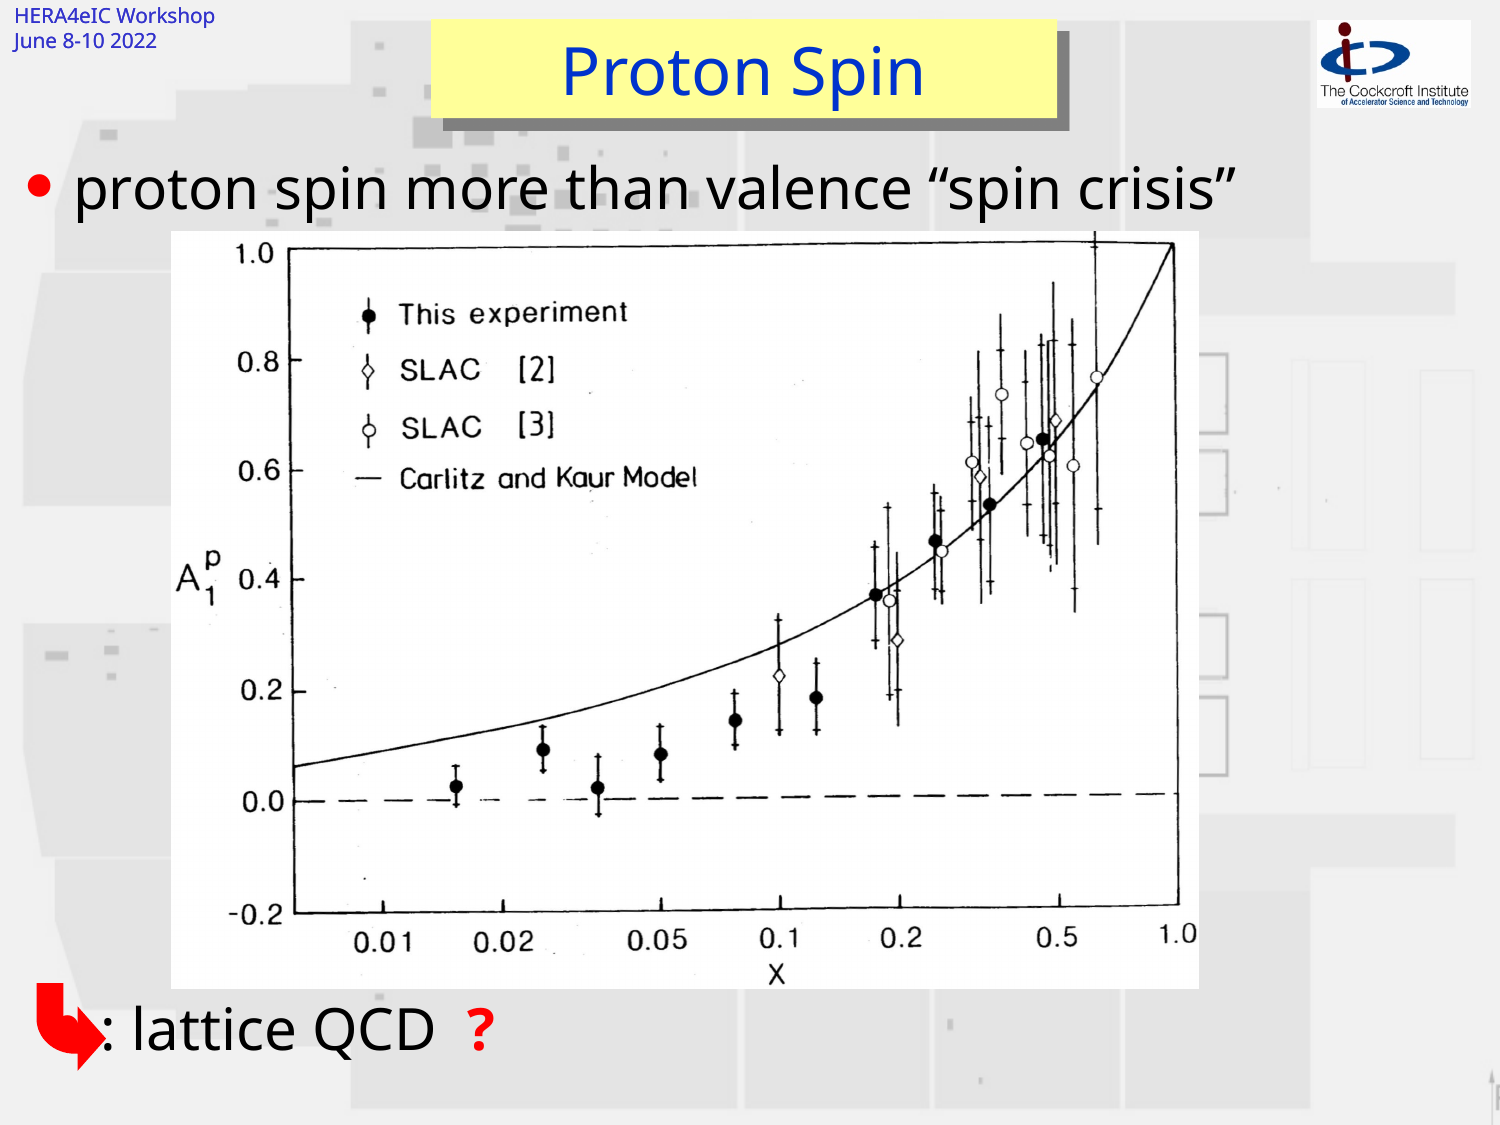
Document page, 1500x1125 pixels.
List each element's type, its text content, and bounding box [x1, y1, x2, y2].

title Proton Spin [430, 18, 1058, 119]
picture [1317, 20, 1471, 108]
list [170, 231, 1200, 989]
text_box [41, 987, 100, 1059]
text_box HERA4eIC Workshop June 8-10 2022 [0, 0, 231, 61]
